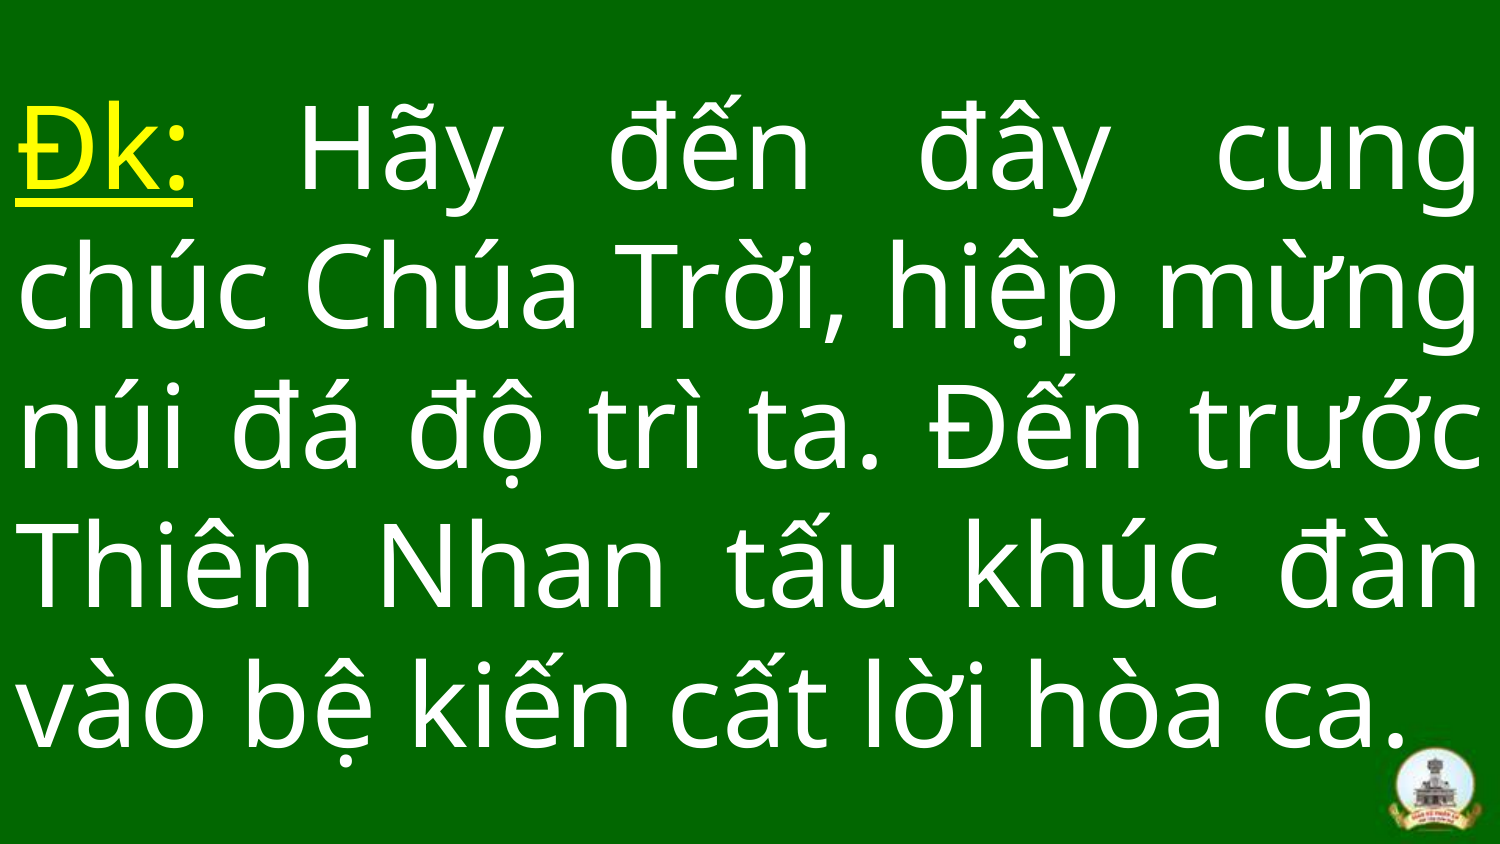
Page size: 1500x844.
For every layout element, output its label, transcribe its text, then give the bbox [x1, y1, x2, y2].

title Đk: Hãy đến đây cung chúc Chúa Trời, hiệp mừng núi đá độ trì ta. Đến trước Thiên Nhan tấu khúc đàn vào bệ kiến cất lời hòa ca. [0, 0, 1500, 844]
